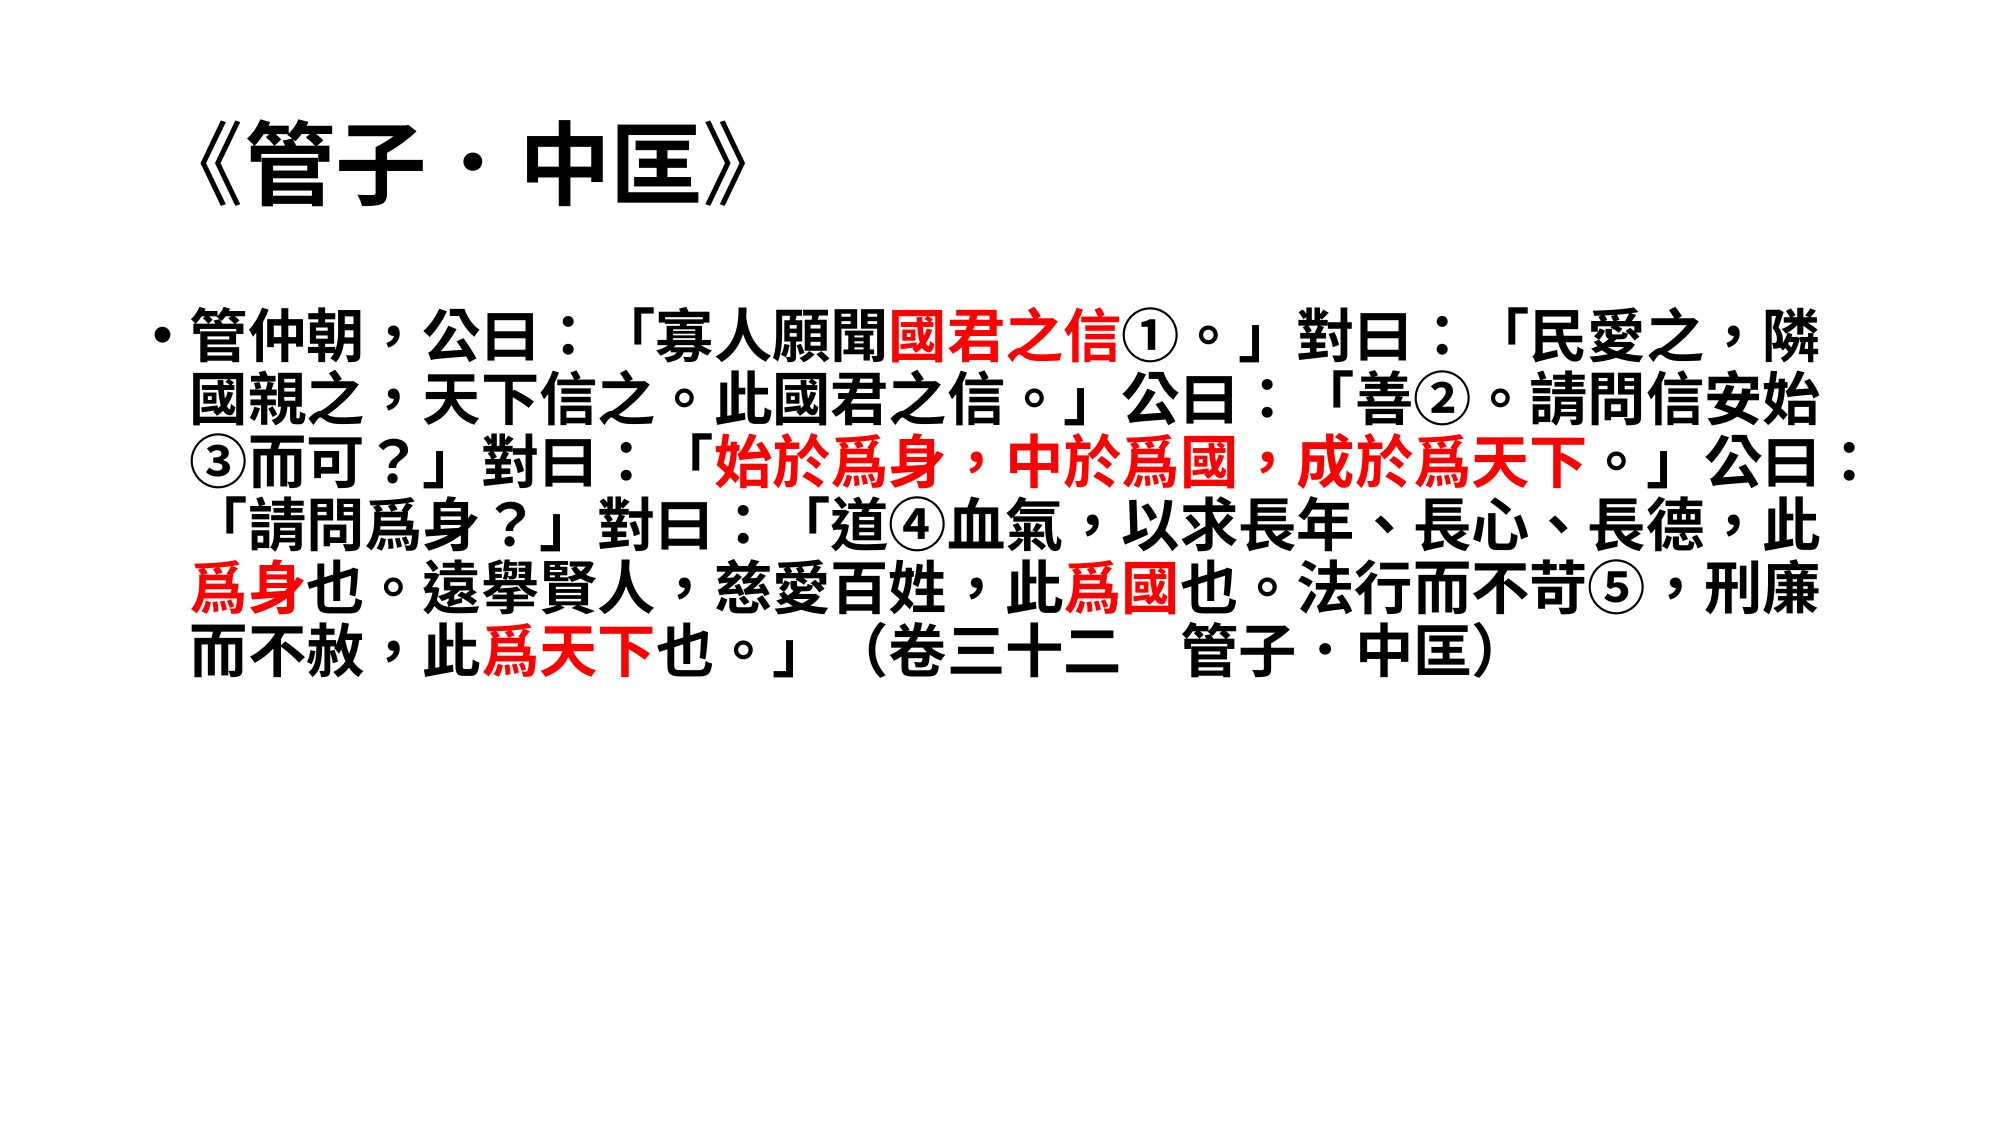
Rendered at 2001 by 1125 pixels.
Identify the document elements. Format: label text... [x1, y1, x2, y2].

title 《管子．中匡》 [137, 59, 1863, 278]
list 管仲朝，公曰：「寡人願聞國君之信①。」對曰：「民愛之，隣國親之，天下信之。此國君之信。」公曰：「善②。請問信安始③而可？」對曰：「始於爲身，中於爲國，成於爲天下。」公曰：「請問爲身？」對曰：「道④血氣，以求長年、長心、長德，此爲身也。遠擧賢人，慈愛百姓，此爲國也。法行而不苛⑤，刑廉而不赦，此爲天下也。」（卷三十二 管子．中匡） [137, 299, 1863, 1014]
